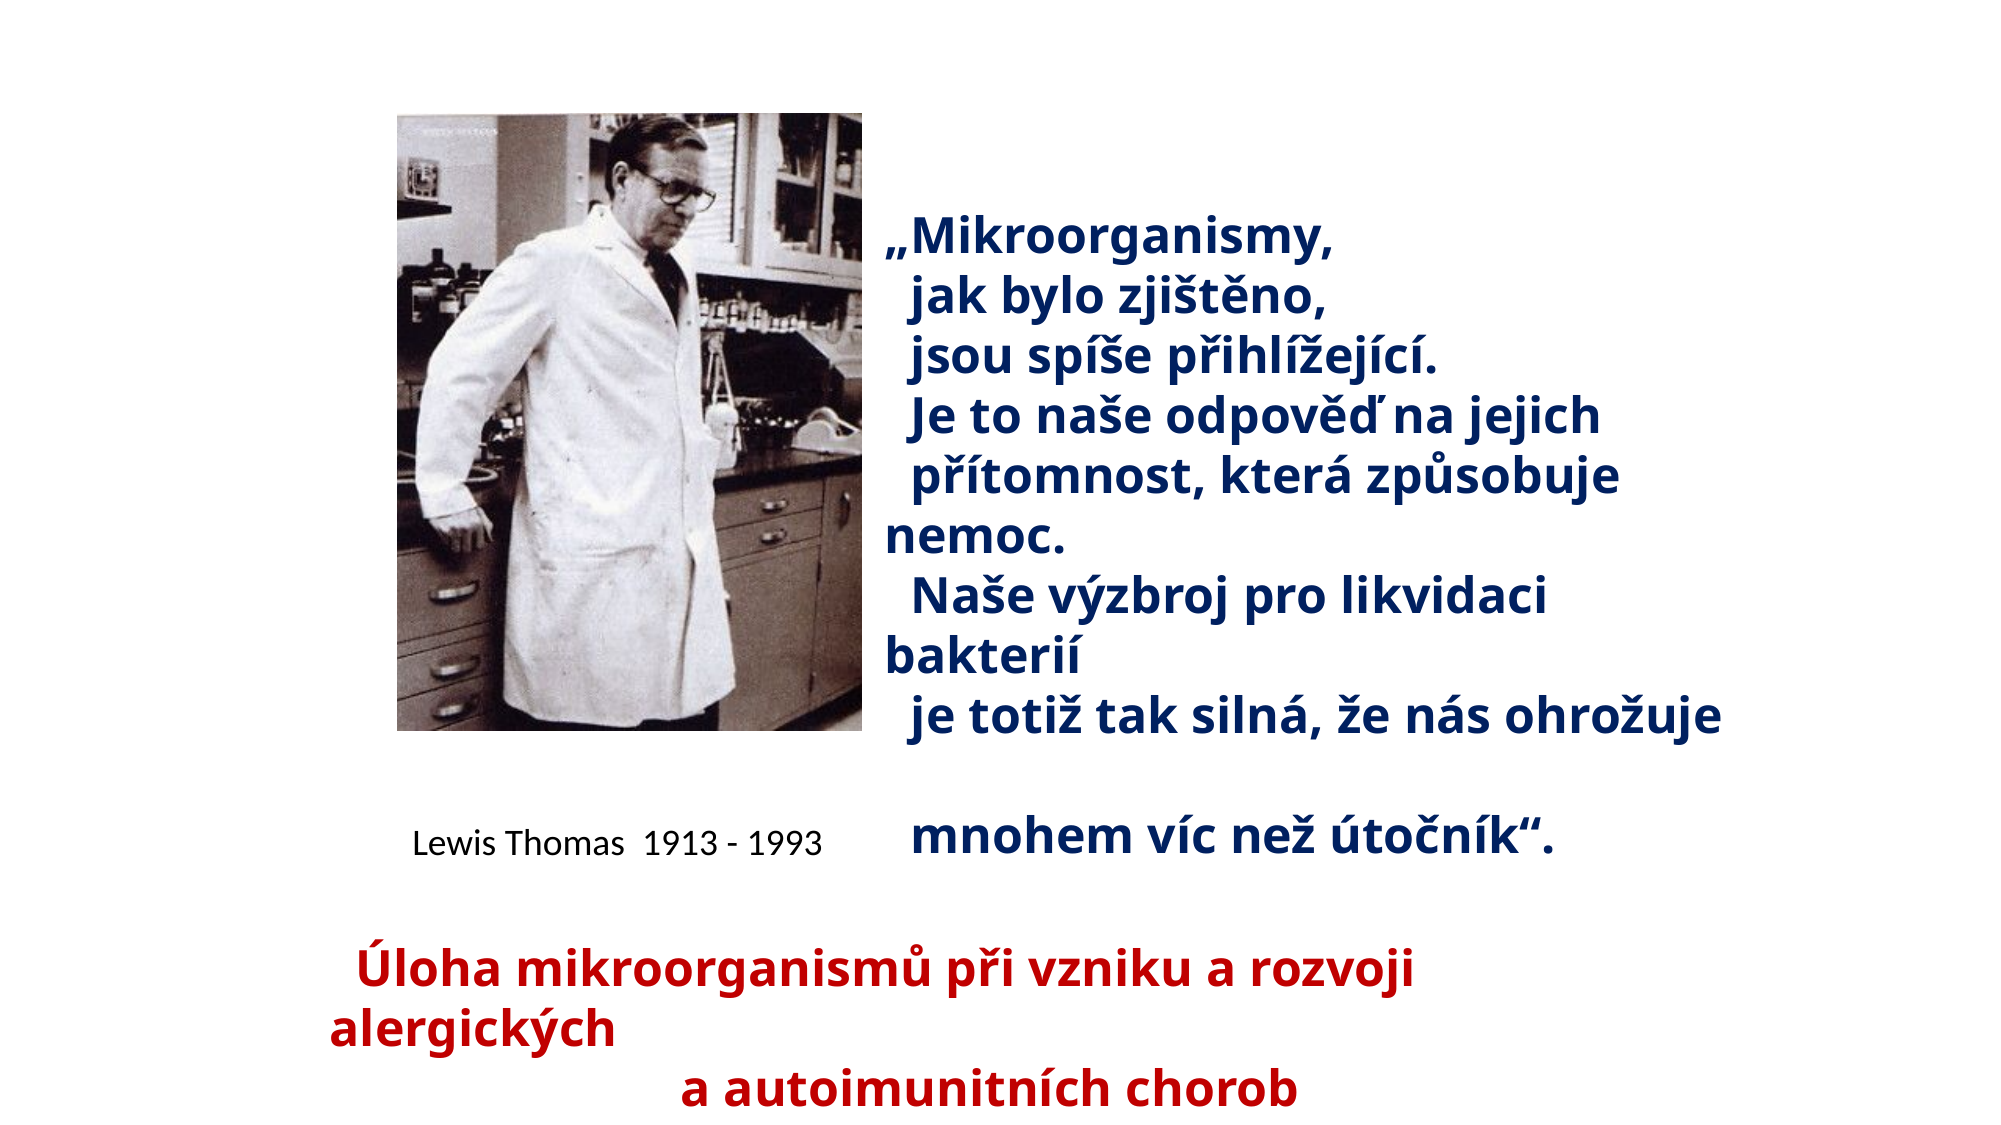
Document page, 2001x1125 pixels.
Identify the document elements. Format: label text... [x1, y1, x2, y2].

text_box Lewis Thomas 1913 - 1993 [397, 810, 862, 871]
picture [397, 113, 862, 731]
text_box „Mikroorganismy, jak bylo zjištěno, jsou spíše přihlížející. Je to naše odpověď na jejich přítomnost, která způsobuje nemoc. Naše výzbroj pro likvidaci bakterií je totiž tak silná, že nás ohrožuje mnohem víc než útočník“. [870, 196, 1750, 871]
text_box Úloha mikroorganismů při vzniku a rozvoji alergických a autoimunitních chorob [314, 928, 1697, 1124]
